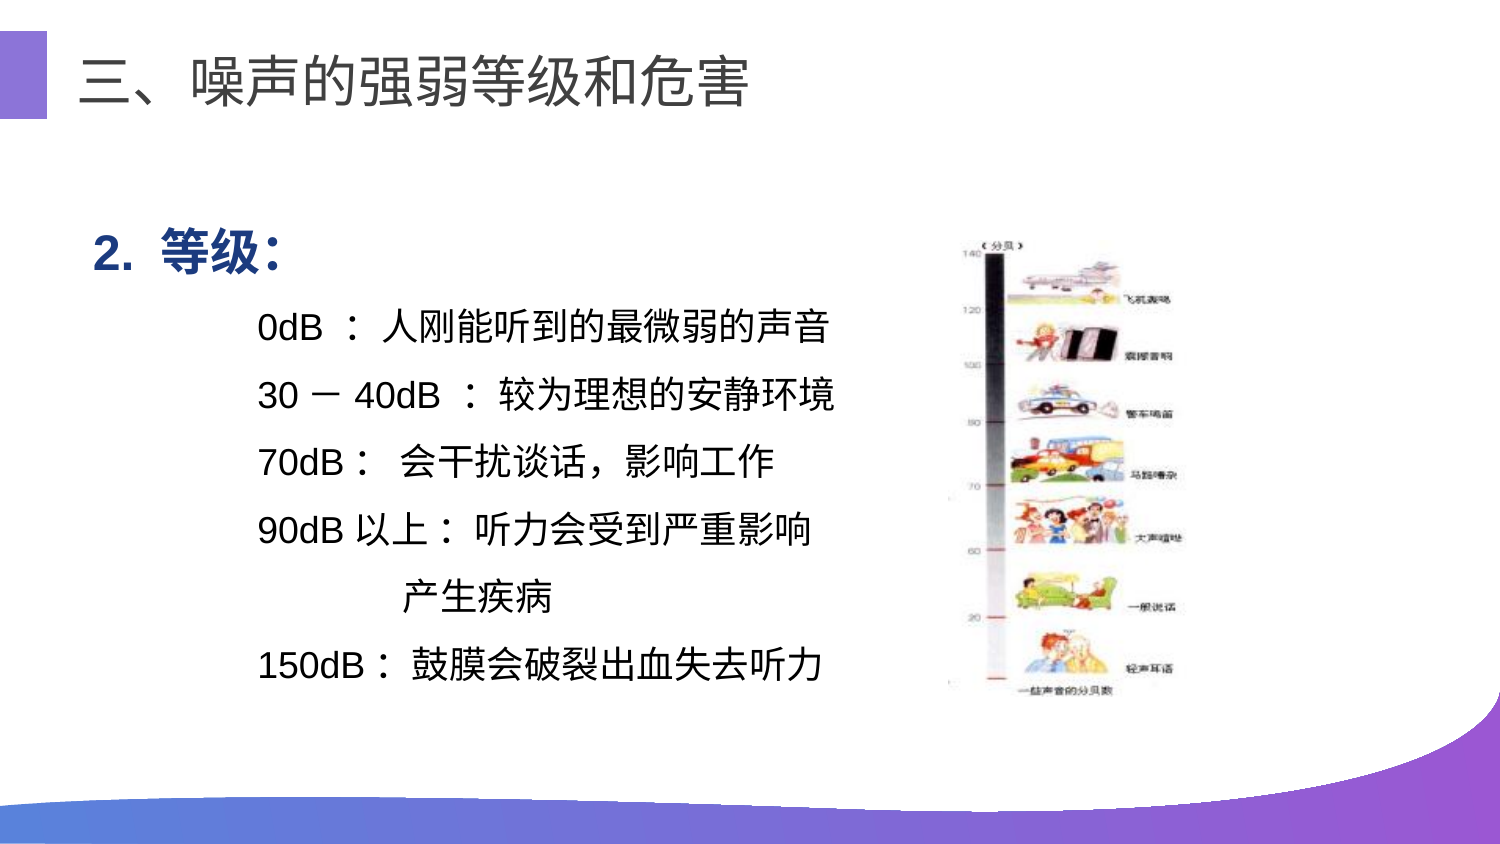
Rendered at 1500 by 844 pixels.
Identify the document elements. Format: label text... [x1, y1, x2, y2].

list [948, 240, 1188, 697]
text_box 三、噪声的强弱等级和危害 [65, 40, 774, 120]
text_box 2. 等级： 0dB ：人刚能听到的最微弱的声音 30－40dB ：较为理想的安静环境 70dB： 会干扰谈话，影响工作 90dB以上 ：听力会受到严重影响 产生疾病 150dB：鼓膜会破裂出血失去听力 [67, 185, 872, 692]
